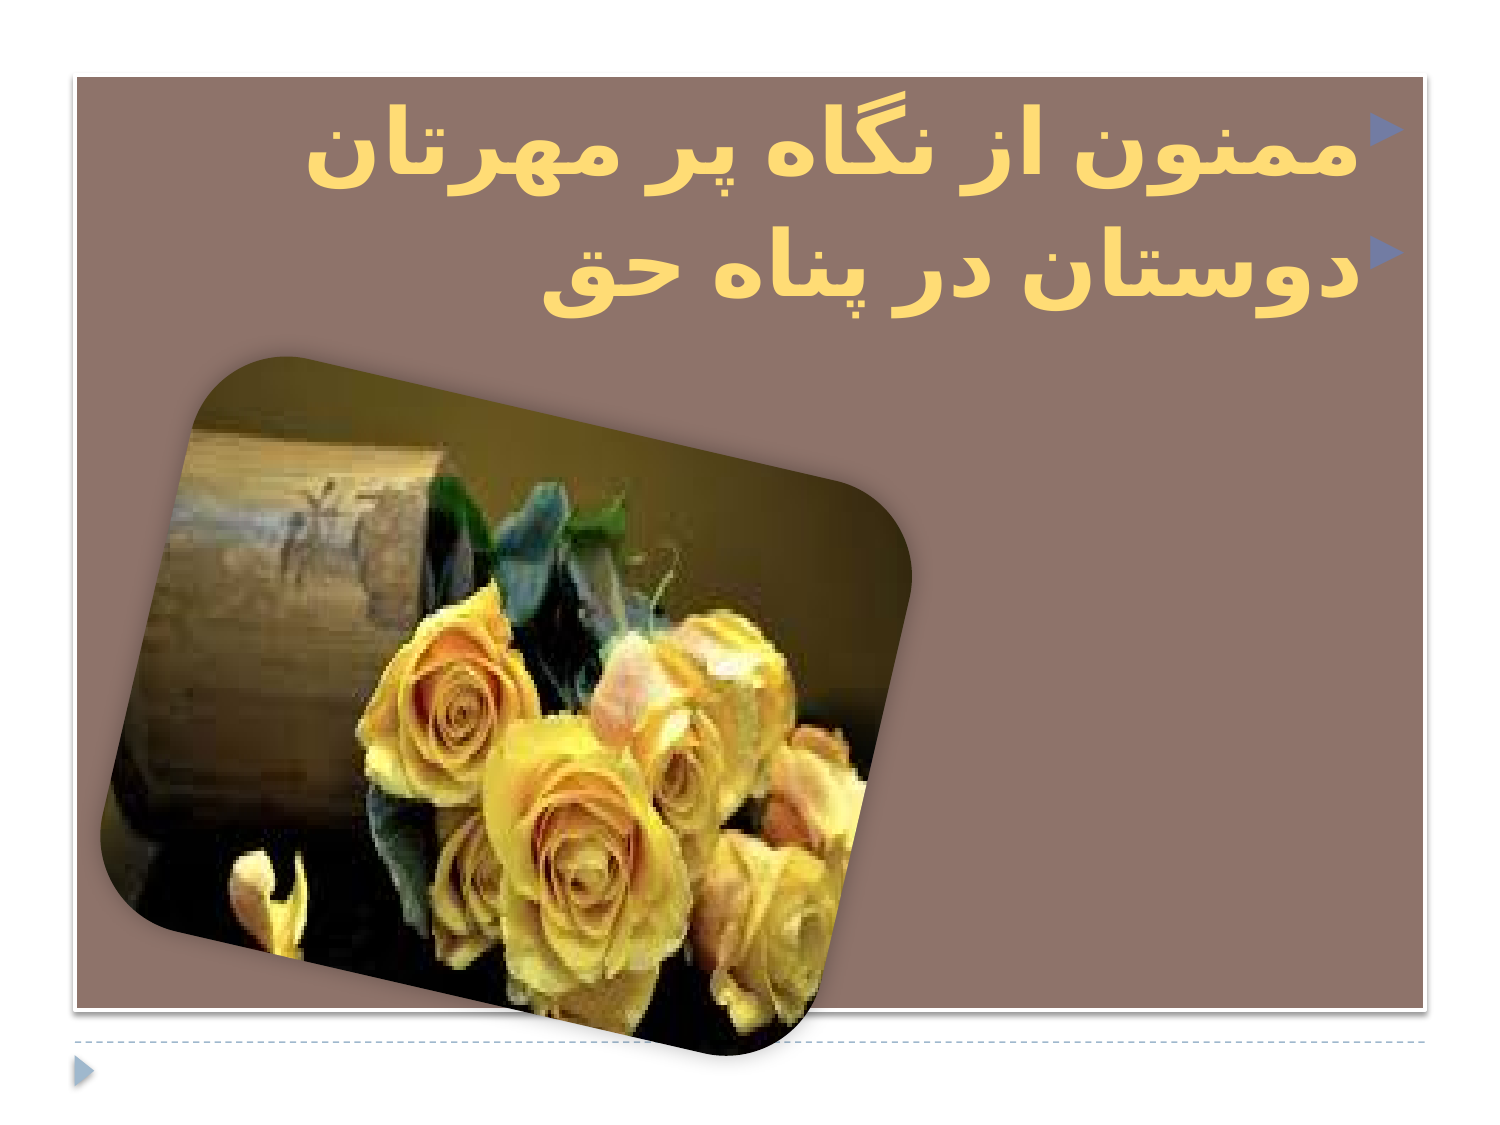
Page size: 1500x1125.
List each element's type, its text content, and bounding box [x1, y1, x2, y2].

picture [100, 356, 912, 1056]
list ممنون از نگاه پر مهرتان دوستان در پناه حق [73, 73, 1427, 1012]
